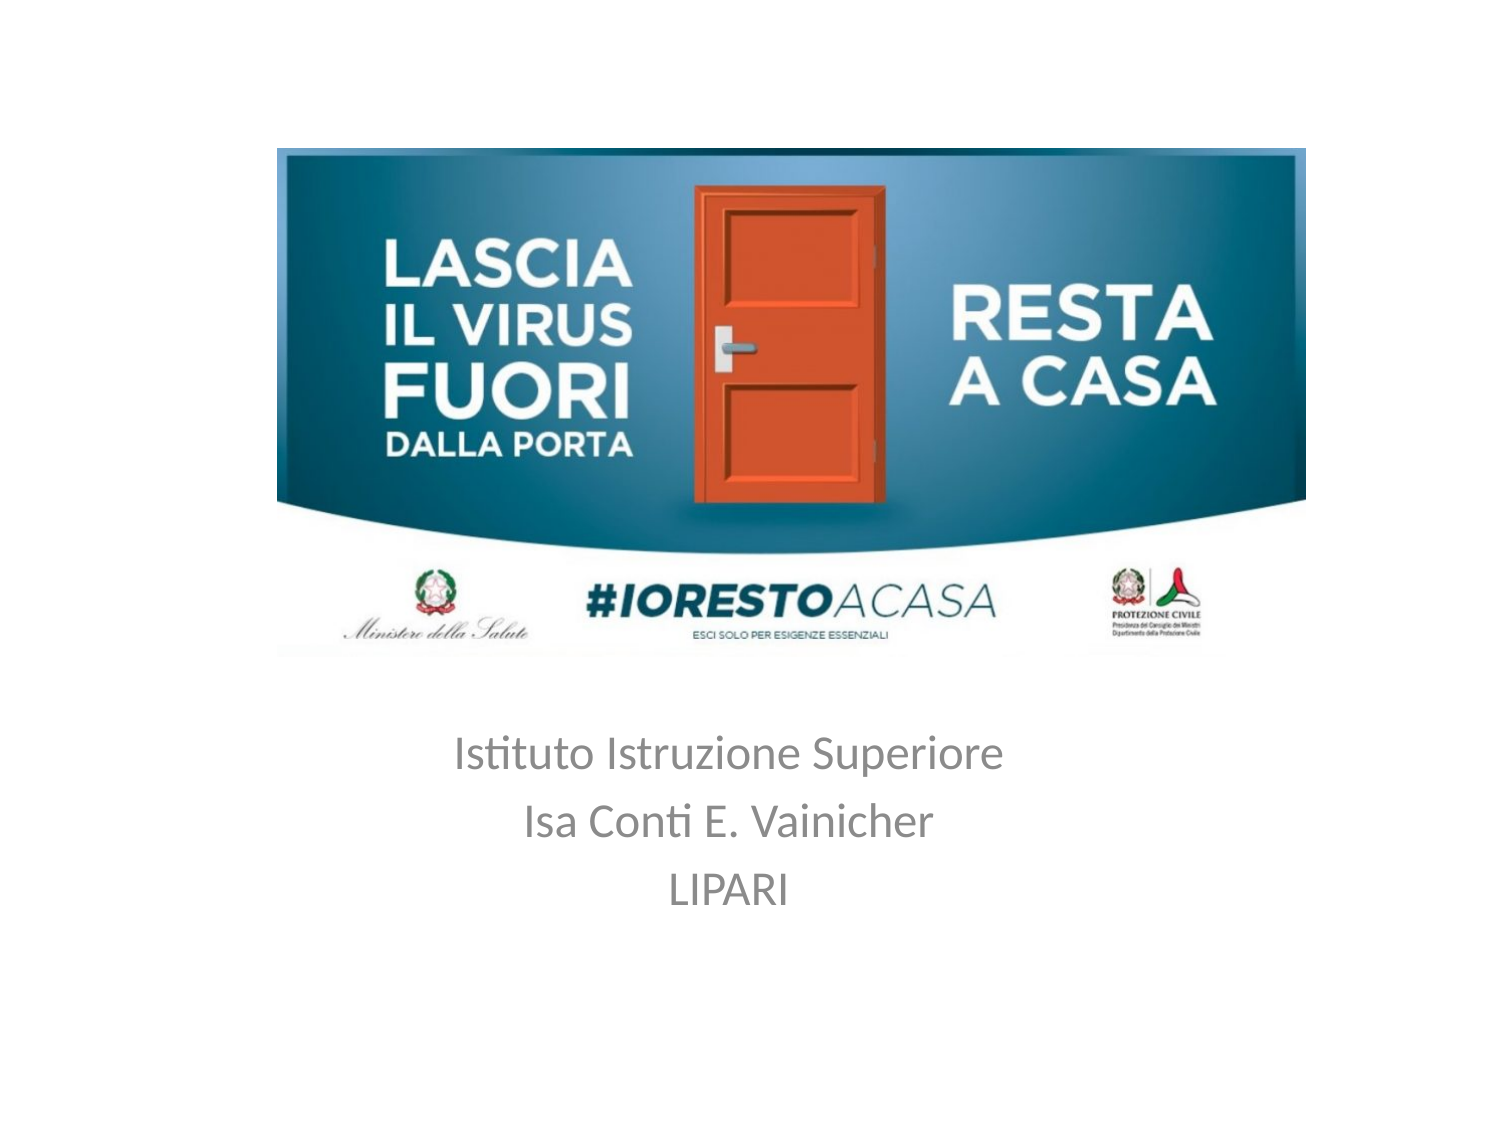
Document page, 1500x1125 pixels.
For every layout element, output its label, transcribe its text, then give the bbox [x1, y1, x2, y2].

picture [378, 360, 430, 423]
picture [377, 286, 383, 295]
subtitle Istituto Istruzione Superiore Isa Conti E. Vainicher LIPARI [183, 645, 1275, 925]
picture [1165, 353, 1218, 408]
picture [358, 336, 363, 357]
picture [438, 476, 446, 485]
picture [382, 303, 397, 352]
picture [1154, 511, 1160, 518]
picture [342, 287, 347, 308]
picture [342, 504, 355, 508]
picture [277, 148, 1306, 658]
